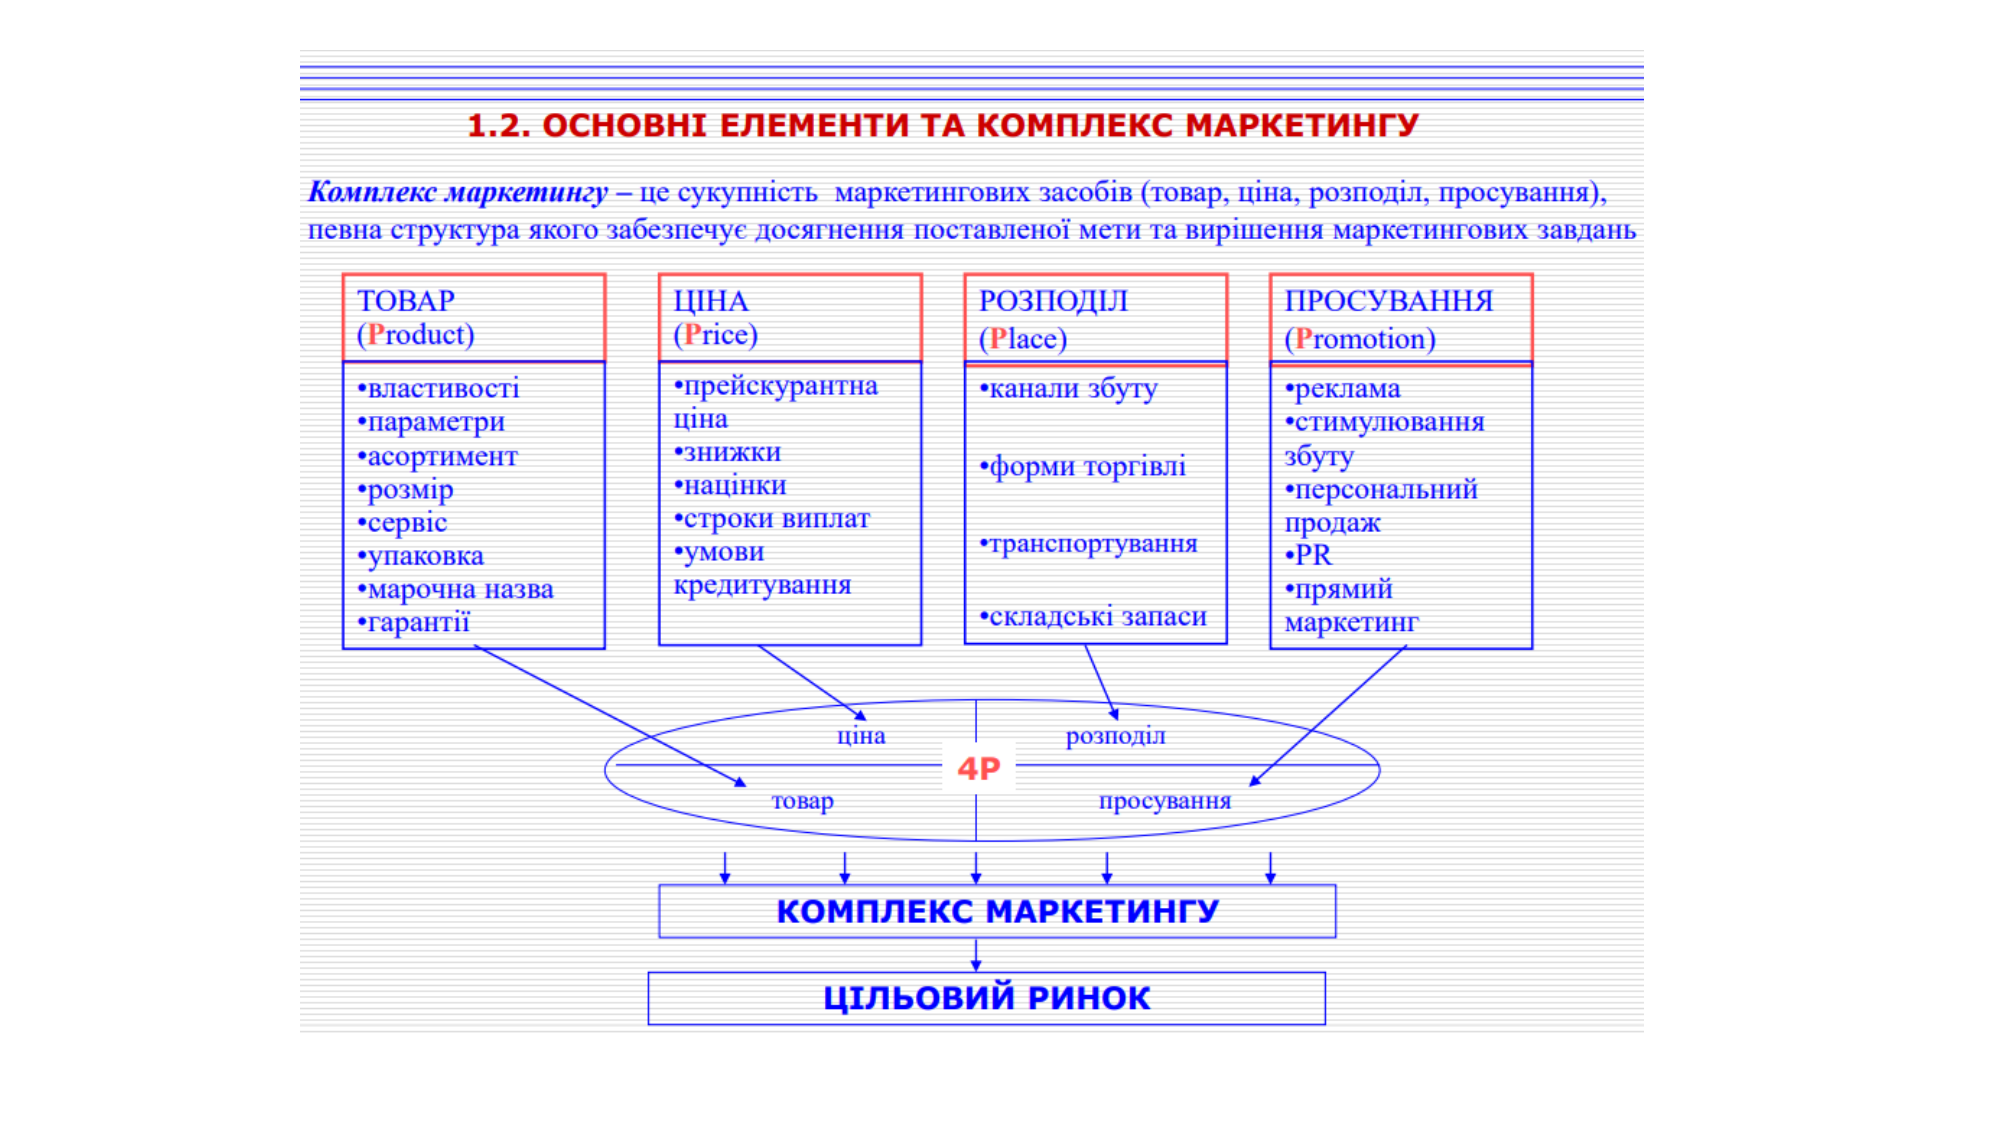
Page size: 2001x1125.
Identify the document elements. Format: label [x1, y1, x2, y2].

list [300, 50, 1644, 1034]
